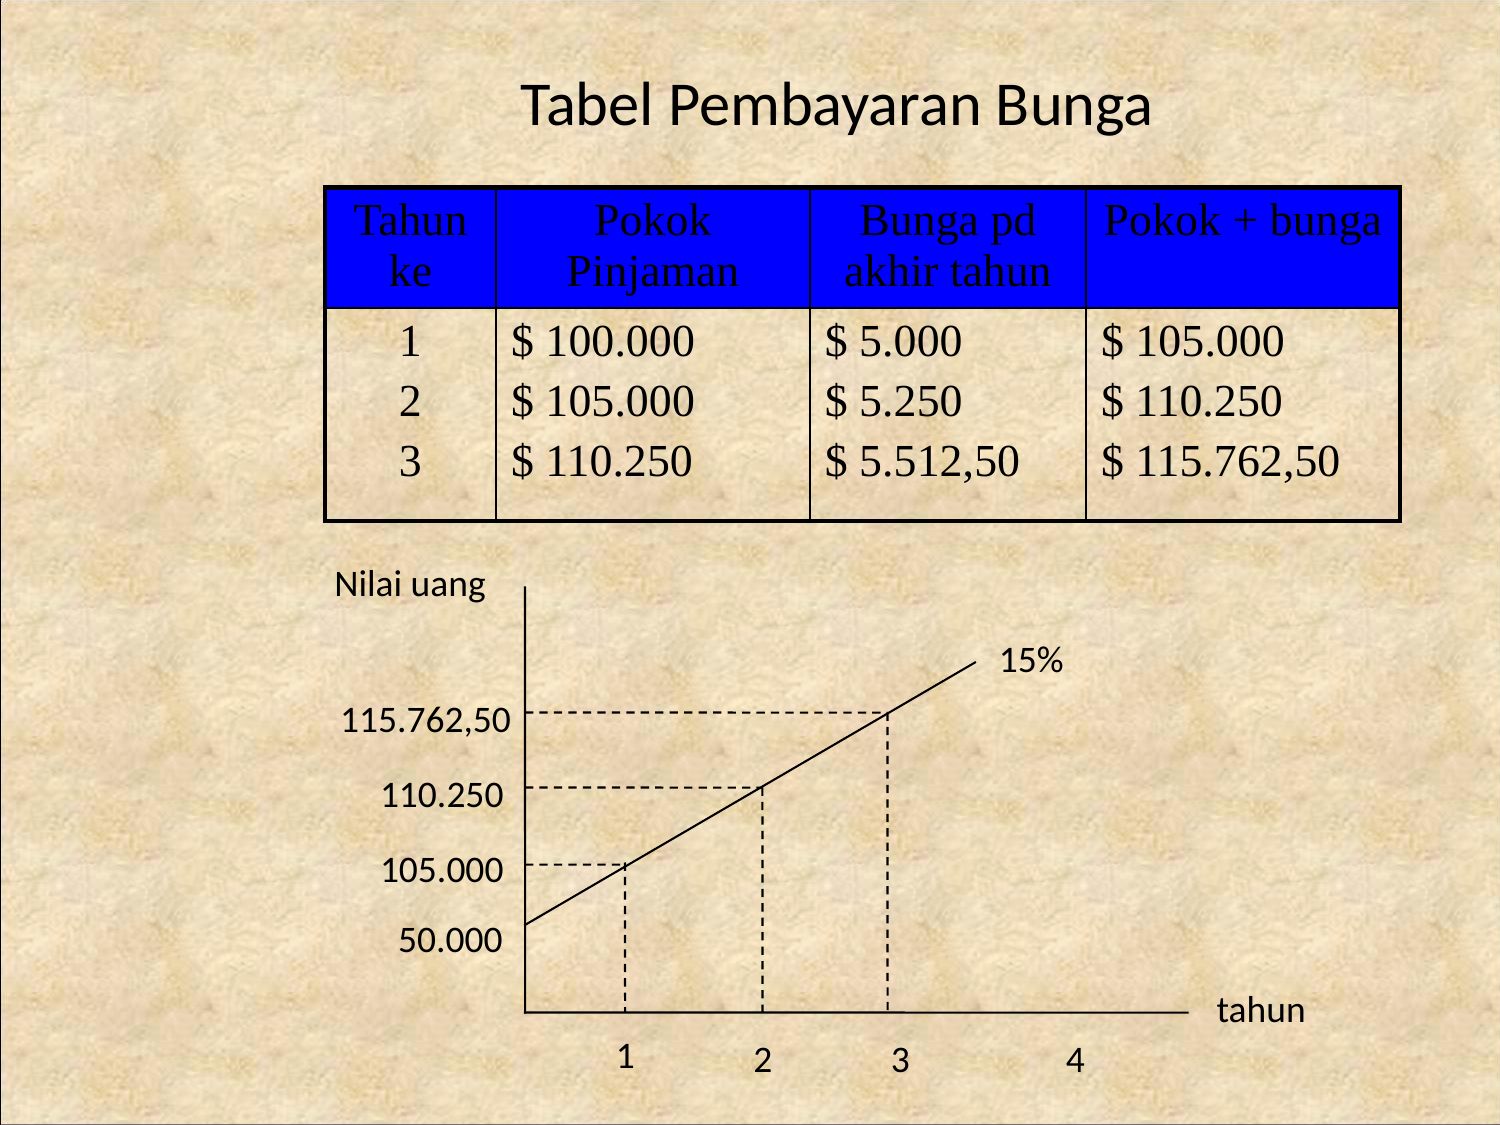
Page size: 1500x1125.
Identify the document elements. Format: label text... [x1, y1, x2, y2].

text_box Nilai uang [319, 551, 501, 611]
picture [0, 0, 1500, 1125]
table_header Pokok + bunga [1087, 190, 1398, 307]
title Tabel Pembayaran Bunga [199, 37, 1476, 163]
table_cell $ 5.000 $ 5.250 $ 5.512,50 [811, 309, 1085, 519]
table_cell 1 2 3 [327, 309, 495, 519]
table_header Pokok Pinjaman [497, 190, 809, 307]
text_box 2 [737, 1027, 788, 1088]
text_box 4 [1050, 1027, 1101, 1088]
table_header Tahun ke [327, 190, 495, 307]
text_box tahun [1201, 977, 1321, 1038]
text_box 1 [600, 1024, 651, 1084]
table_cell $ 105.000 $ 110.250 $ 115.762,50 [1087, 309, 1398, 519]
text_box 3 [875, 1027, 926, 1088]
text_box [325, 587, 1188, 1013]
table_header Bunga pd akhir tahun [811, 190, 1085, 307]
table_cell $ 100.000 $ 105.000 $ 110.250 [497, 309, 809, 519]
